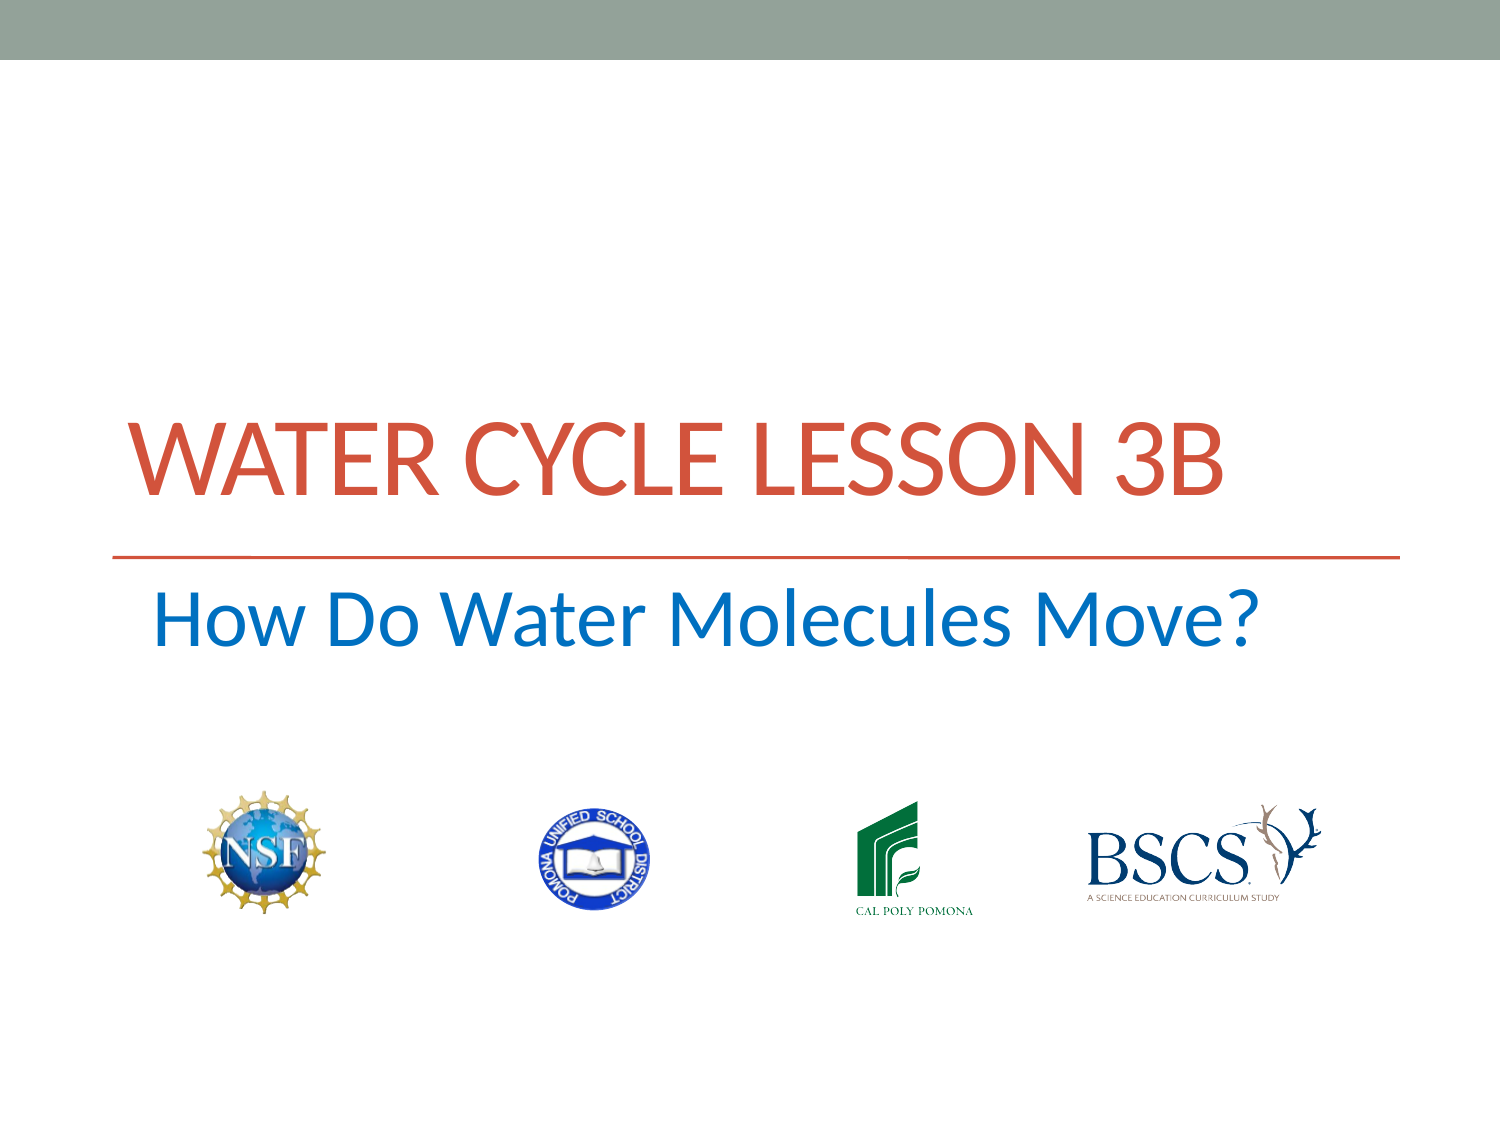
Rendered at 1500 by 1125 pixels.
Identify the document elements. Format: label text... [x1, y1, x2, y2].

picture [199, 787, 330, 917]
title WATER CYCLE LESSON 3B [112, 224, 1400, 525]
picture [538, 808, 651, 911]
picture [853, 799, 976, 917]
picture [1087, 803, 1323, 901]
subtitle How Do Water Molecules Move? [137, 575, 1350, 875]
